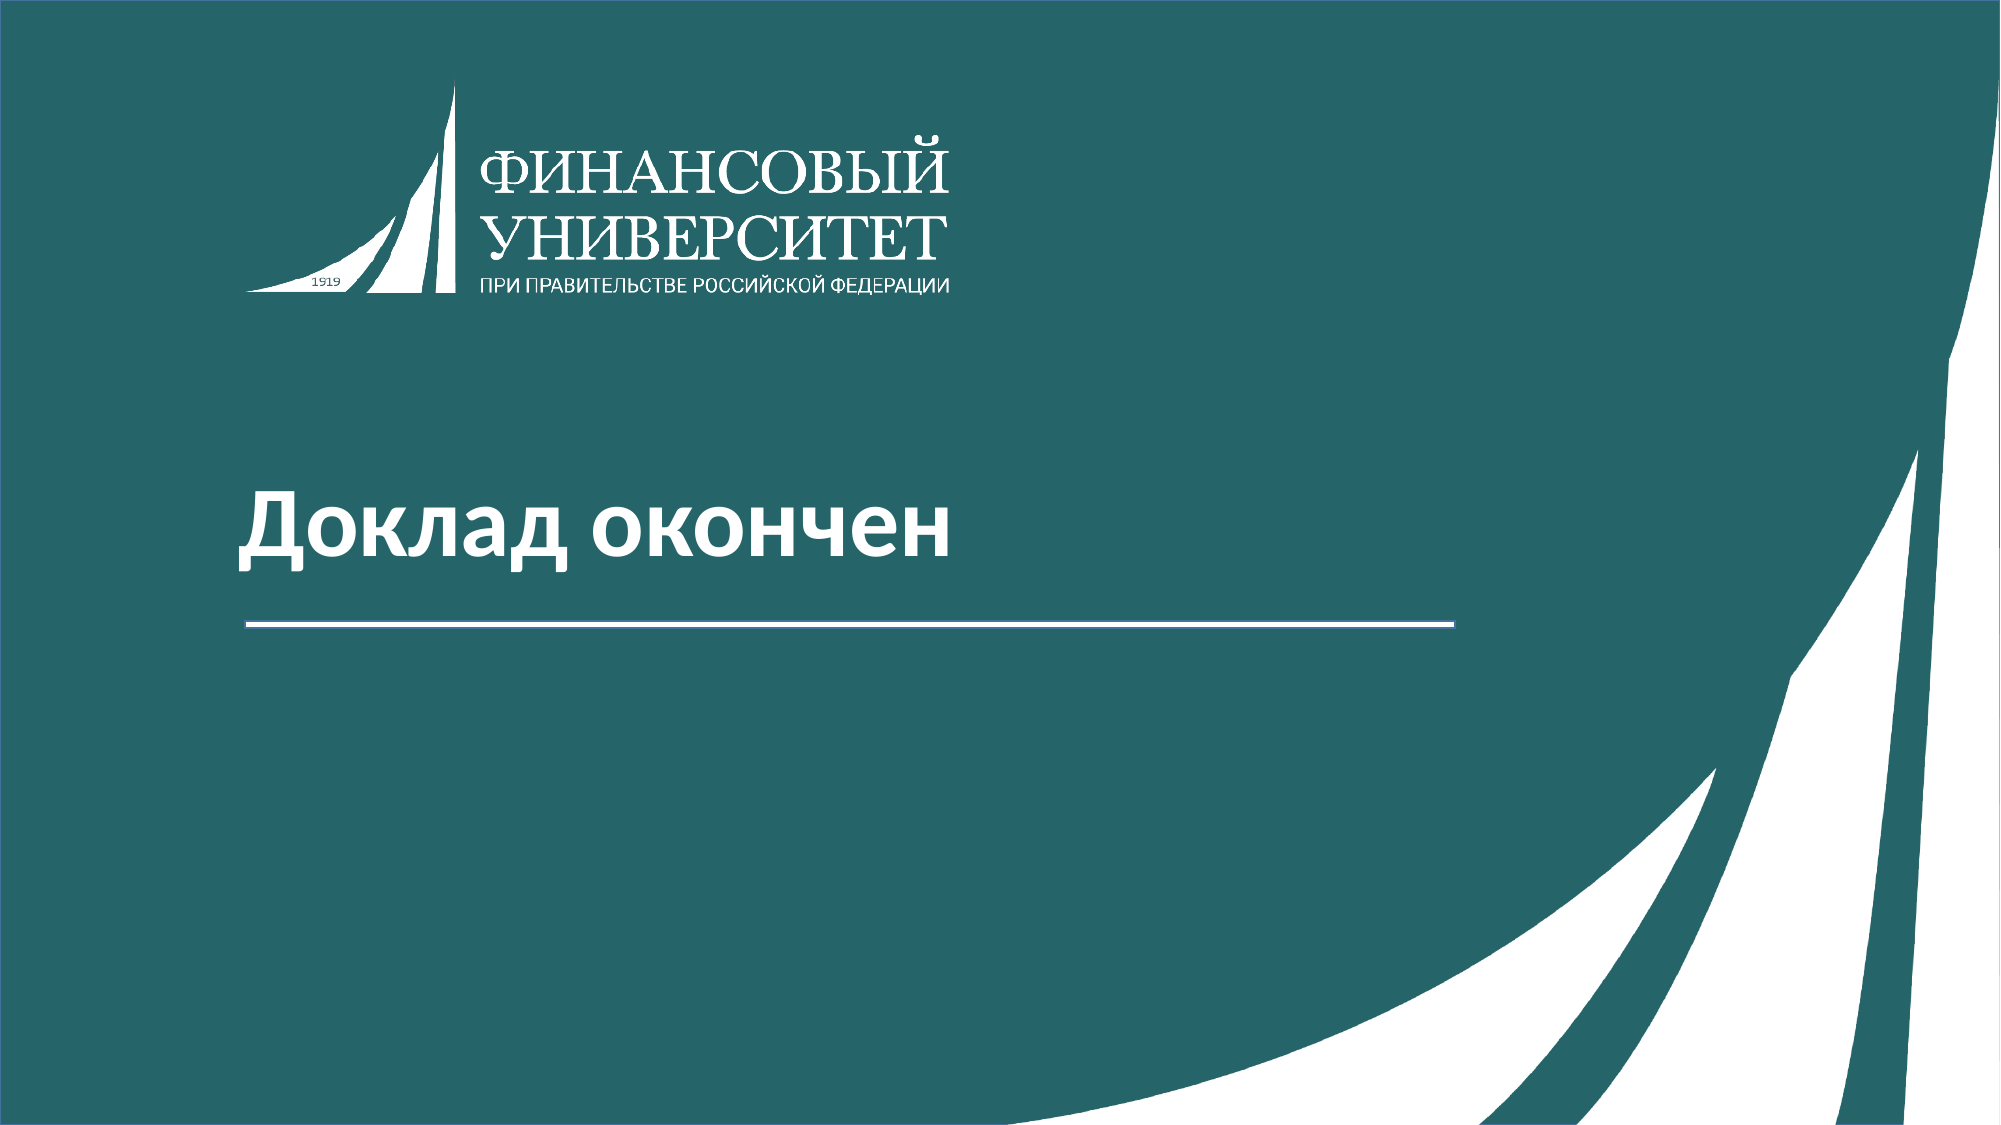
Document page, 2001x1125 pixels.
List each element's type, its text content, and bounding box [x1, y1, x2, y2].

picture [245, 48, 955, 295]
text_box [244, 620, 1004, 629]
text_box [0, 0, 2000, 1125]
text_box Доклад окончен [223, 449, 1004, 585]
picture [1004, 80, 2000, 1125]
